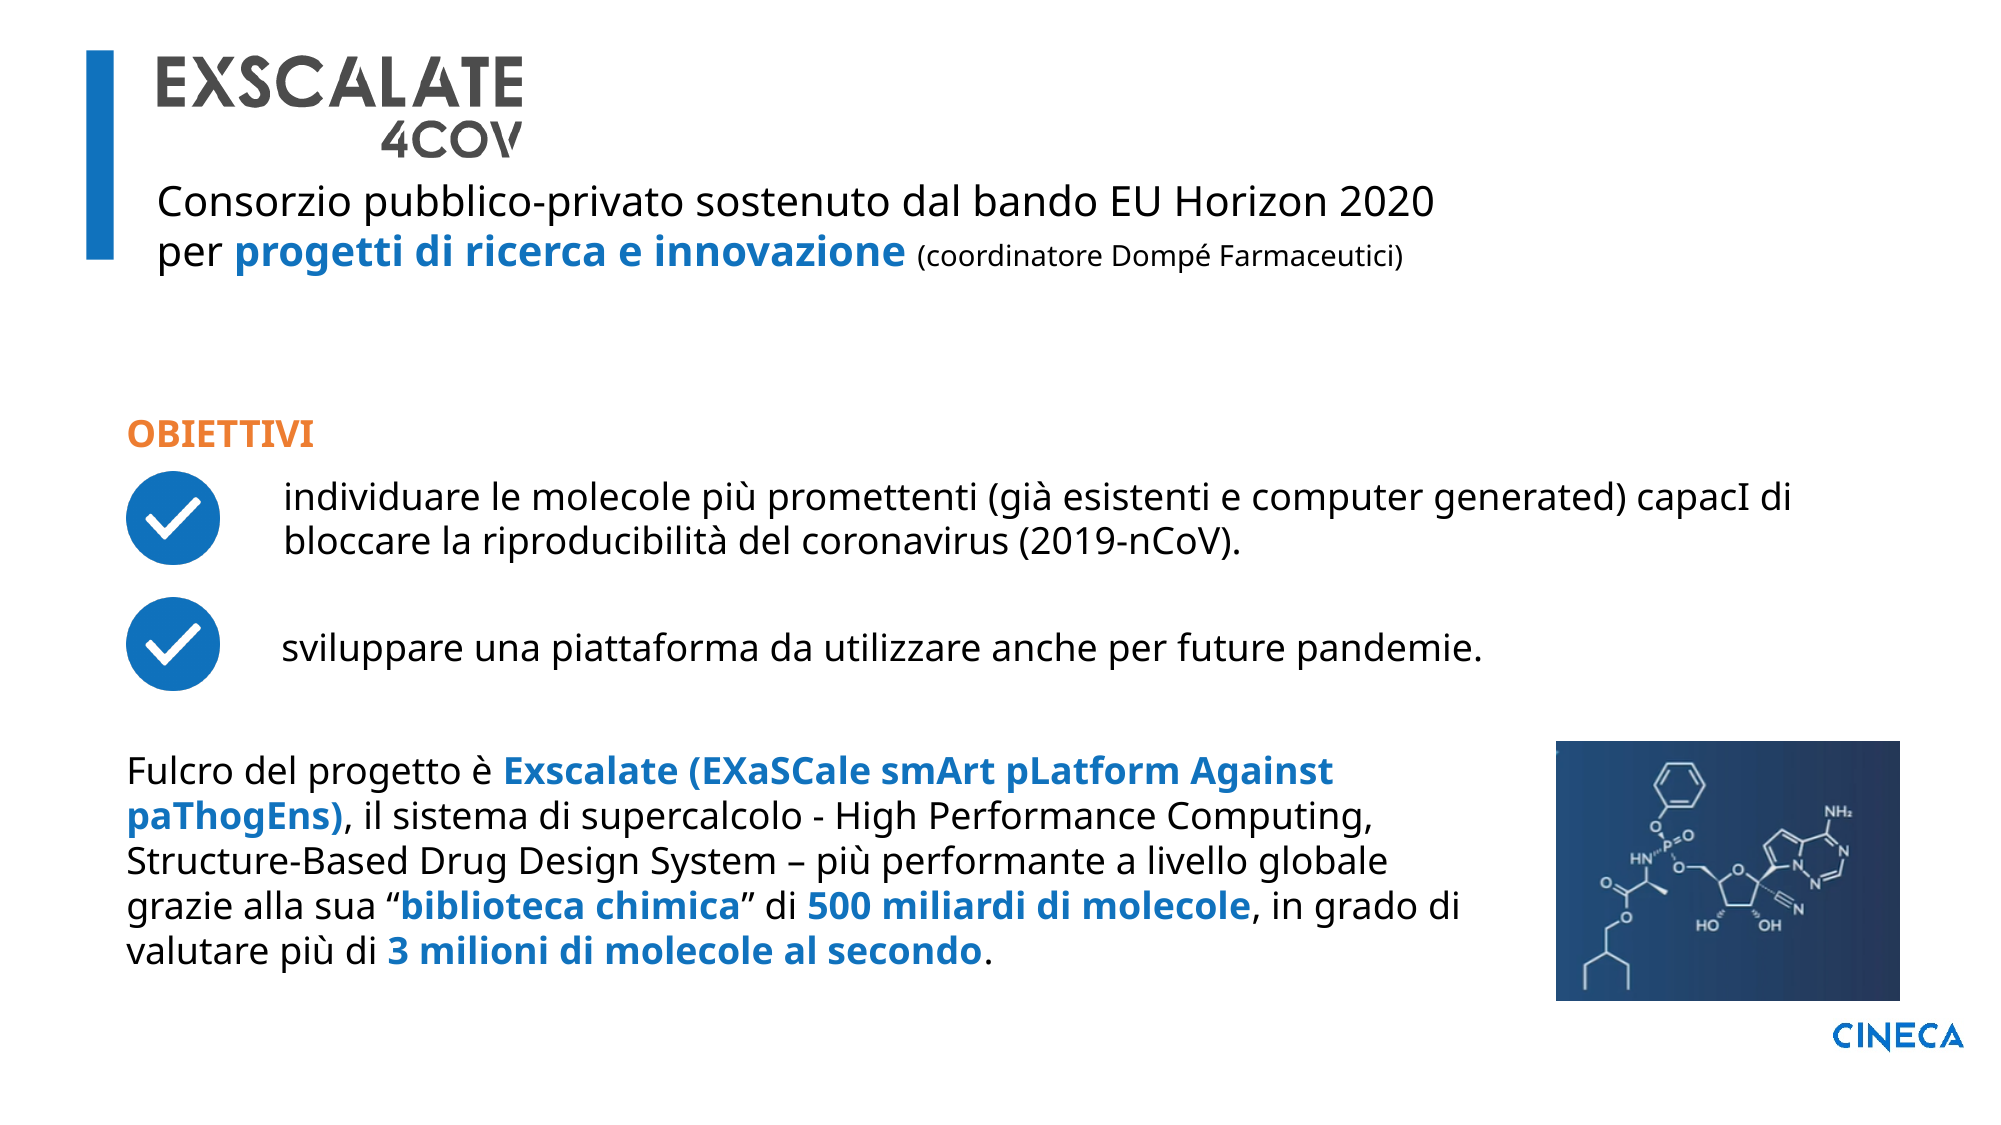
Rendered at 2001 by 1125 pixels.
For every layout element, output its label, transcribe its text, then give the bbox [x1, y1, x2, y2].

picture [126, 471, 220, 565]
picture [1556, 741, 1900, 1001]
text_box sviluppare una piattaforma da utilizzare anche per future pandemie. [266, 616, 1800, 677]
picture [157, 55, 523, 158]
text_box Fulcro del progetto è Exscalate (EXaSCale smArt pLatform Against paThogEns), il sistema di supercalcolo - High Performance Computing, Structure-Based Drug Design System – più performante a livello globale grazie alla sua “biblioteca chimica” di 500 miliardi di molecole, in grado di valutare più di 3 milioni di molecole al secondo. [111, 739, 1495, 983]
text_box Consorzio pubblico-privato sostenuto dal bando EU Horizon 2020 per progetti di ricerca e innovazione (coordinatore Dompé Farmaceutici) [141, 167, 1877, 304]
text_box OBIETTIVI [111, 402, 958, 464]
text_box [86, 50, 114, 260]
text_box individuare le molecole più promettenti (già esistenti e computer generated) capacI di bloccare la riproducibilità del coronavirus (2019-nCoV). [209, 464, 1900, 571]
picture [126, 597, 220, 691]
picture [1833, 1018, 1964, 1055]
